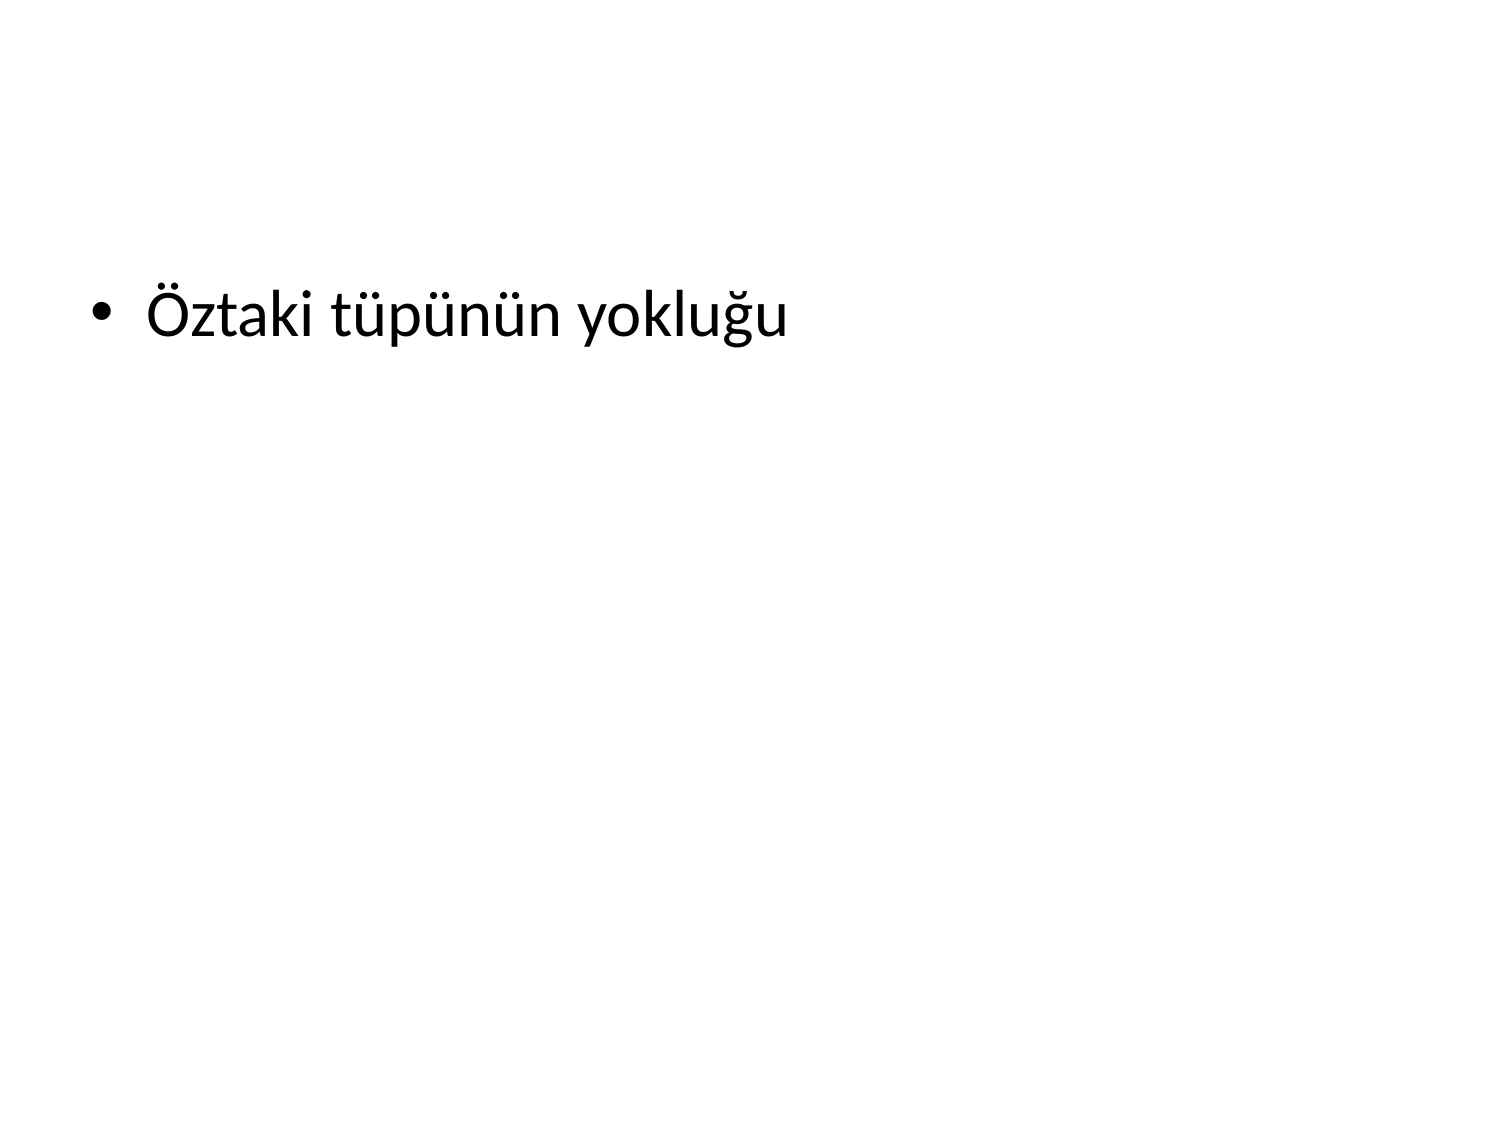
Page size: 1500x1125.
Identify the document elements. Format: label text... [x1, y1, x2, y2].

list Öztaki tüpünün yokluğu [75, 262, 1425, 1005]
